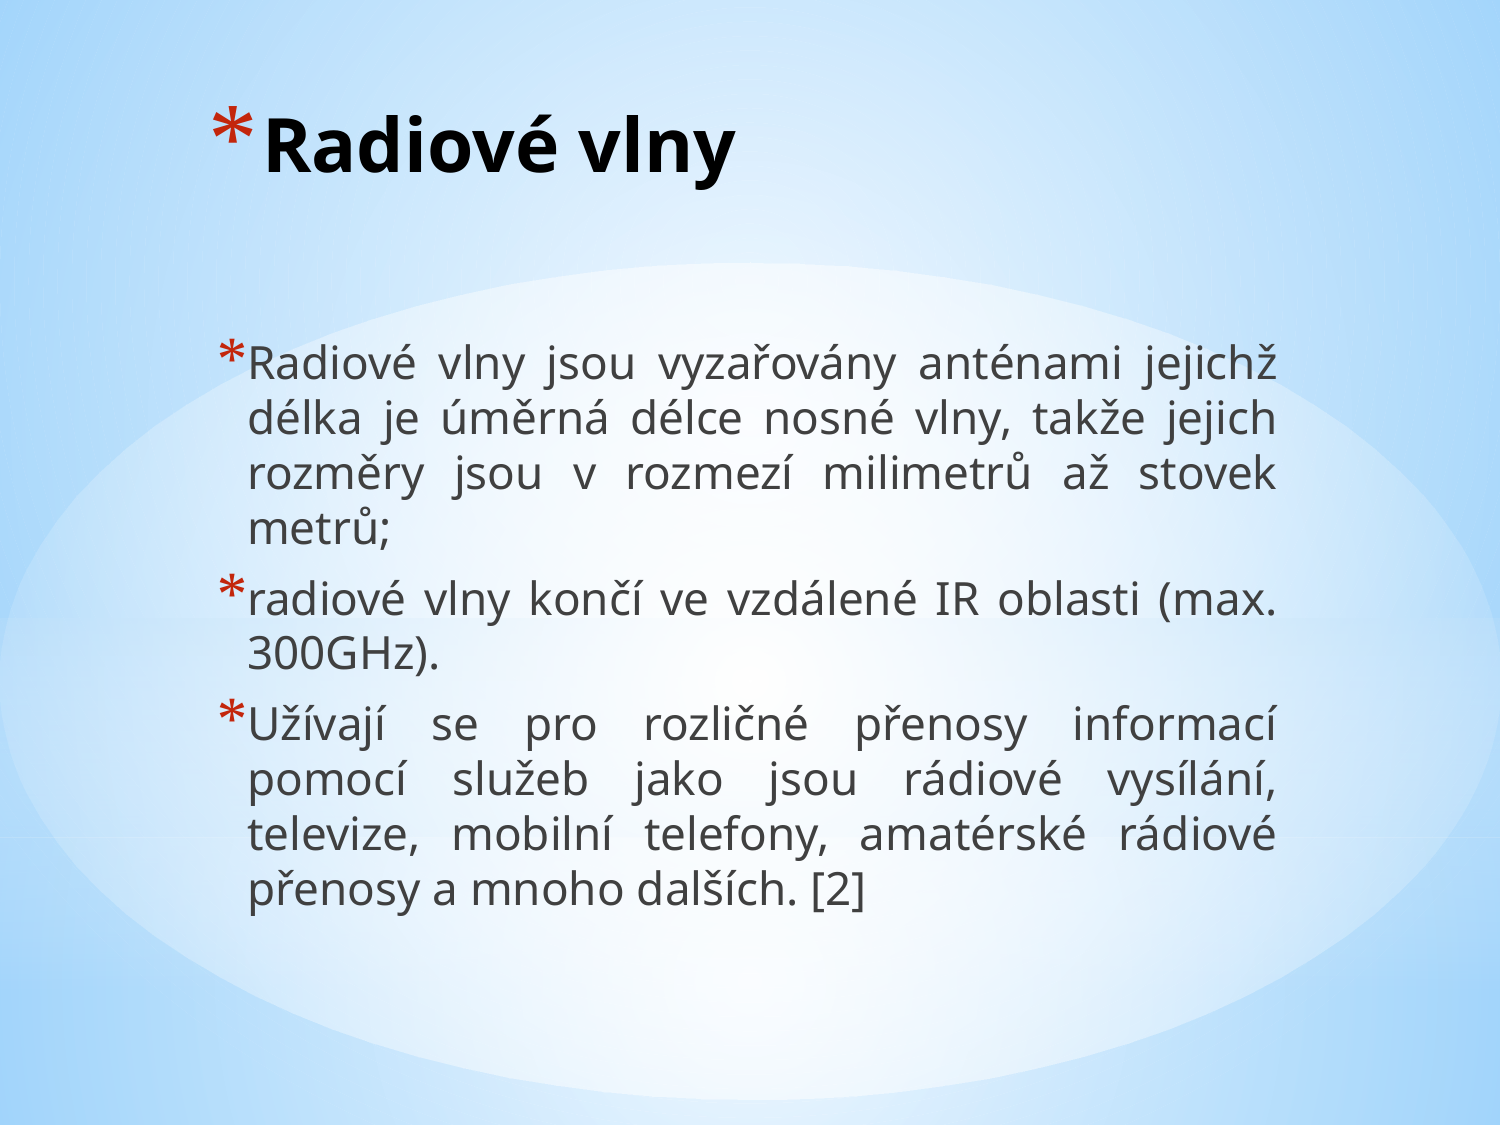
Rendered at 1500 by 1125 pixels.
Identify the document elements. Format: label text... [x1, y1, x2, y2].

list Radiové vlny jsou vyzařovány anténami jejichž délka je úměrná délce nosné vlny, takže jejich rozměry jsou v rozmezí milimetrů až stovek metrů; radiové vlny končí ve vzdálené IR oblasti (max. 300GHz). Užívají se pro rozličné přenosy informací pomocí služeb jako jsou rádiové vysílání, televize, mobilní telefony, amatérské rádiové přenosy a mnoho dalších. [2] [194, 326, 1294, 988]
title Radiové vlny [194, 90, 1264, 278]
